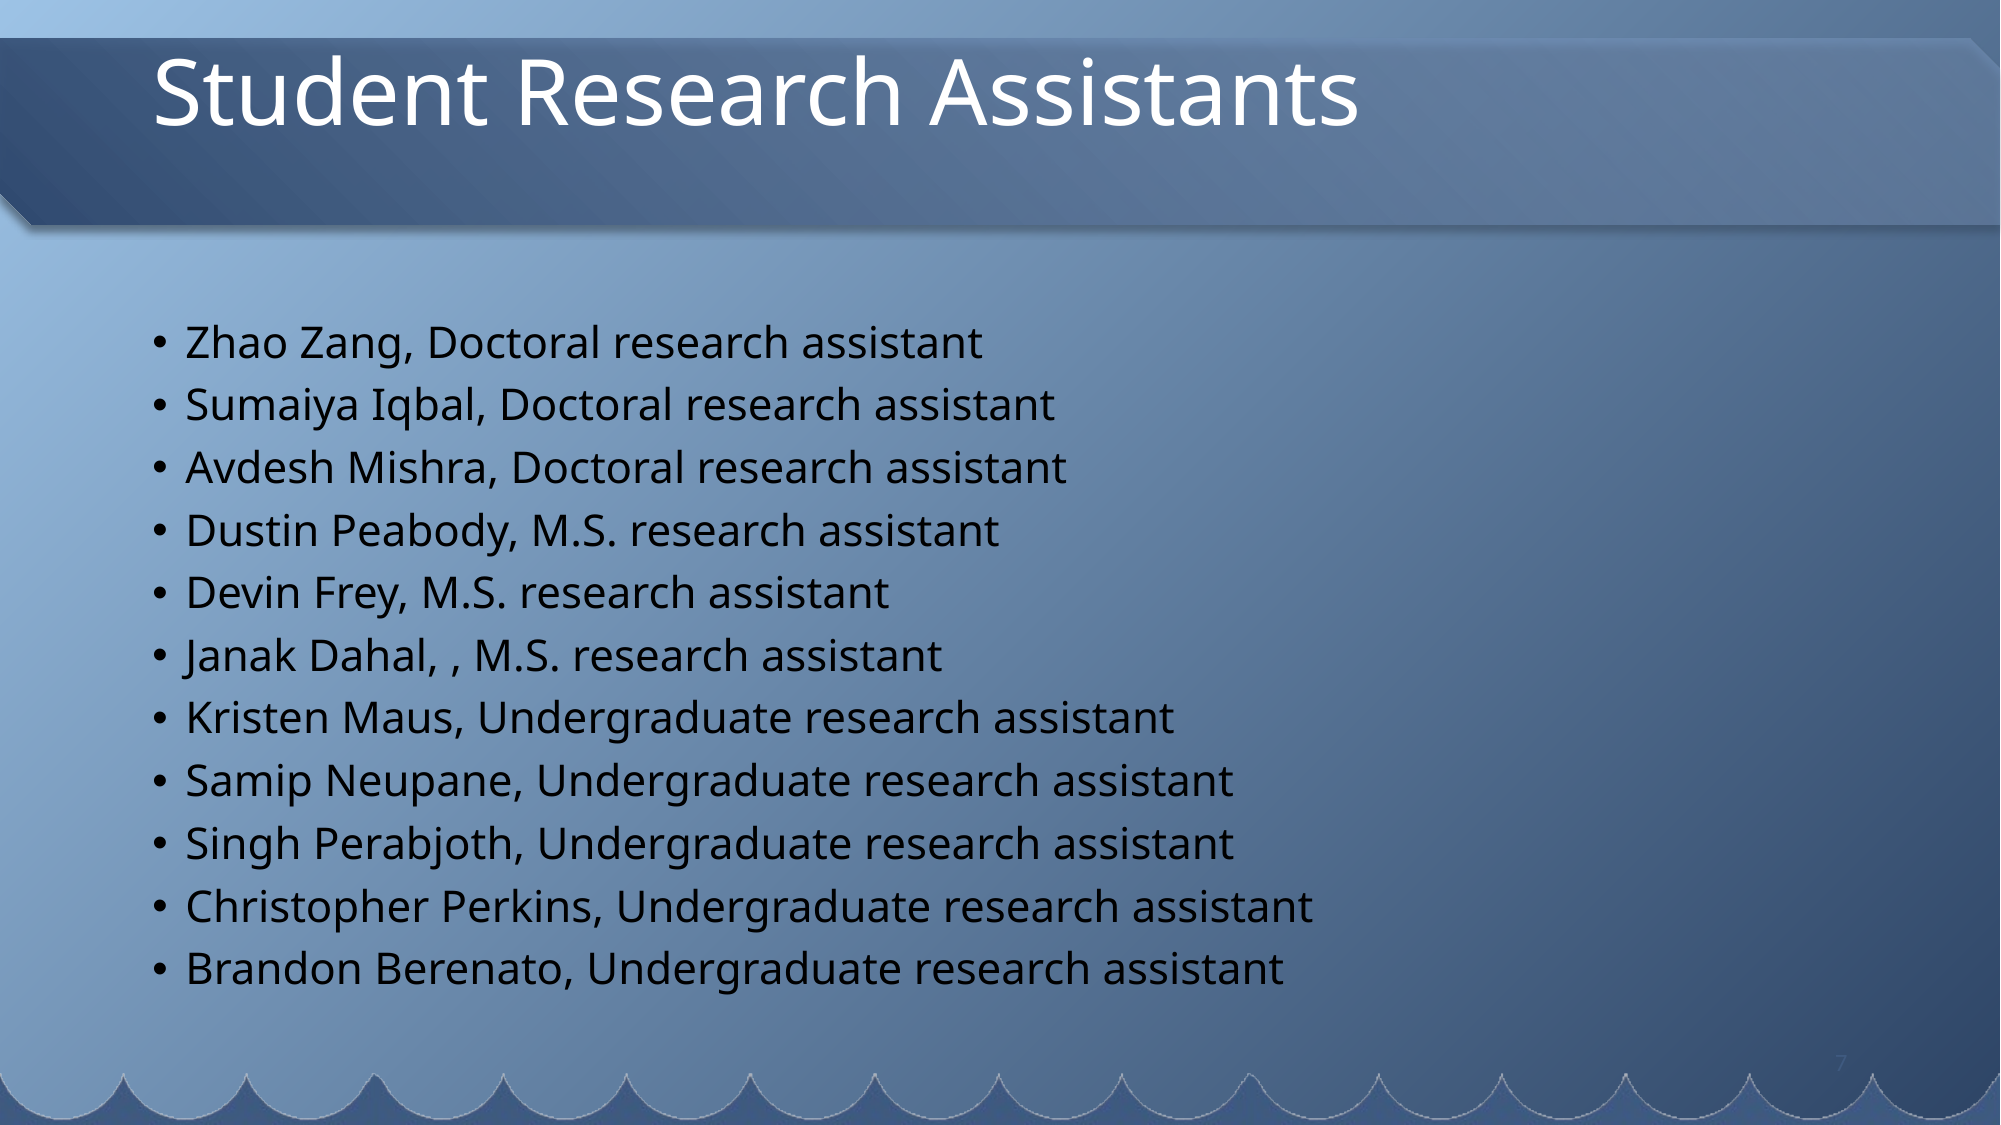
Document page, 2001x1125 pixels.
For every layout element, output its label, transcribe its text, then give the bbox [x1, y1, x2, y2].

slide_number 7 [1412, 1031, 1863, 1092]
list Zhao Zang, Doctoral research assistant Sumaiya Iqbal, Doctoral research assistant Avdesh Mishra, Doctoral research assistant Dustin Peabody, M.S. research assistant Devin Frey, M.S. research assistant Janak Dahal, , M.S. research assistant Kristen Maus, Undergraduate research assistant Samip Neupane, Undergraduate research assistant Singh Perabjoth, Undergraduate research assistant Christopher Perkins, Undergraduate research assistant Brandon Berenato, Undergraduate research assistant [137, 313, 1863, 1008]
picture [0, 1061, 2000, 1125]
title Student Research Assistants [137, 39, 1863, 225]
